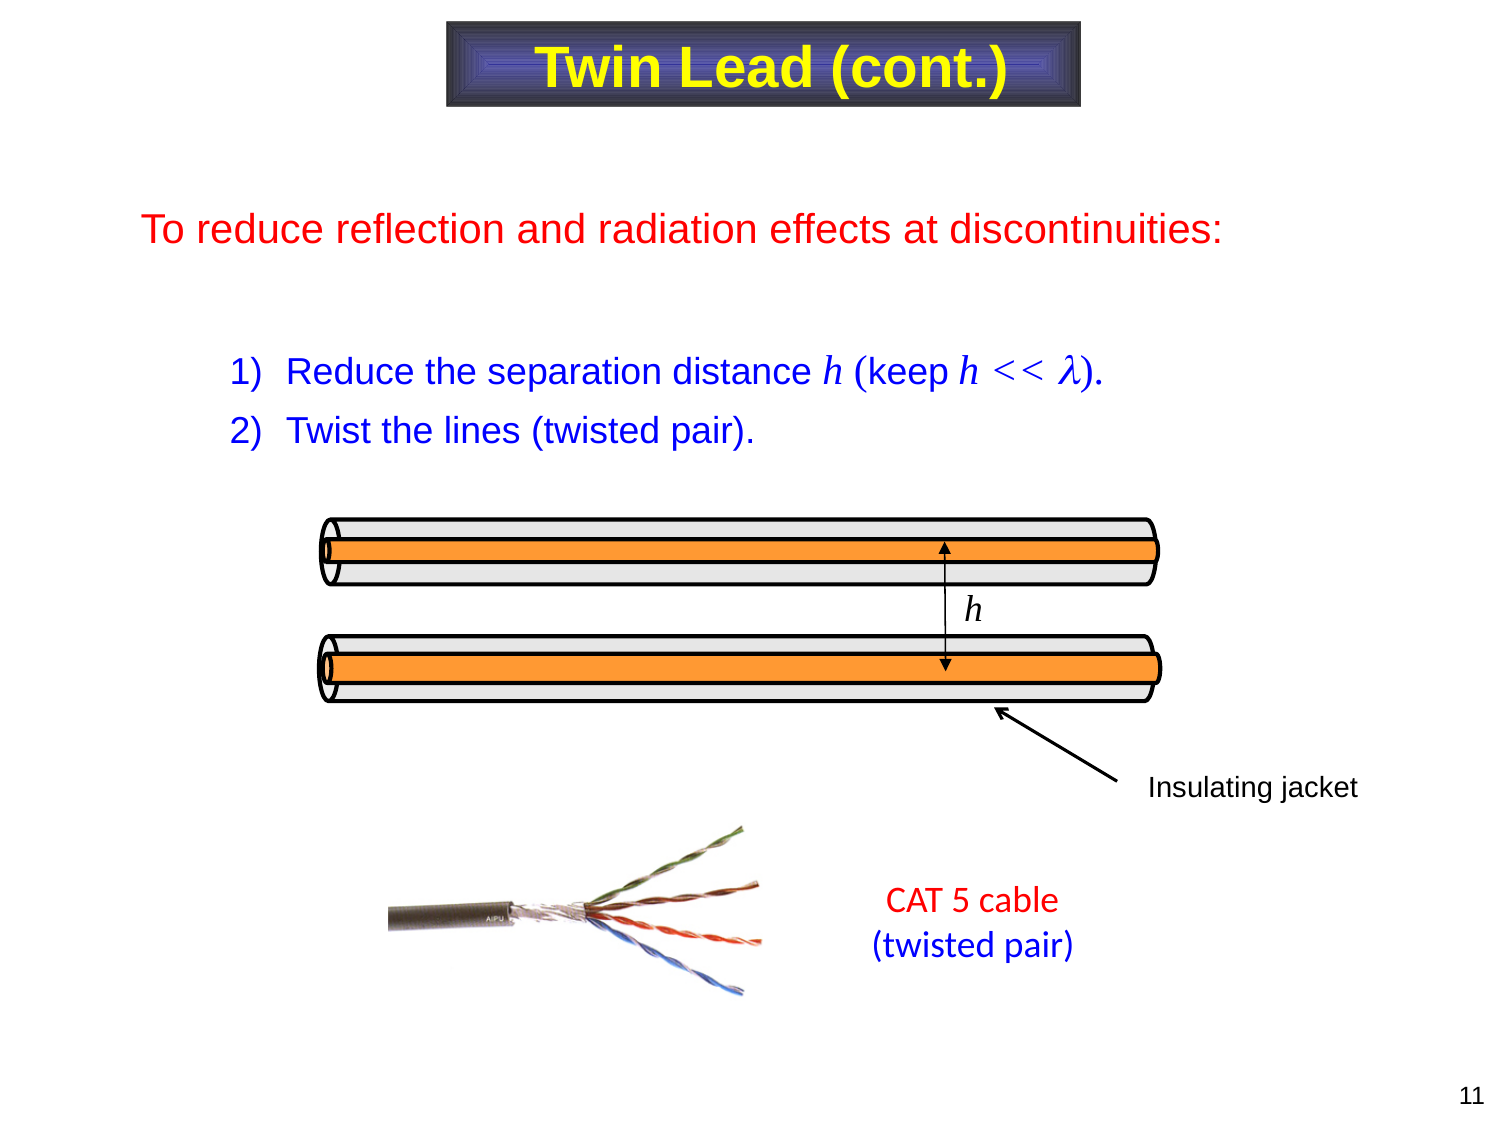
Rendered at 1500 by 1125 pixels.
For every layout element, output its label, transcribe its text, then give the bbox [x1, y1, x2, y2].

slide_number 11 [1149, 1065, 1500, 1125]
picture [388, 812, 771, 1111]
text_box To reduce reflection and radiation effects at discontinuities: [103, 194, 1261, 260]
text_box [318, 519, 1374, 812]
text_box Twin Lead (cont.) [446, 21, 1081, 107]
text_box Reduce the separation distance h (keep h << ). Twist the lines (twisted pair). [214, 335, 1226, 459]
text_box CAT 5 cable (twisted pair) [856, 867, 1090, 972]
